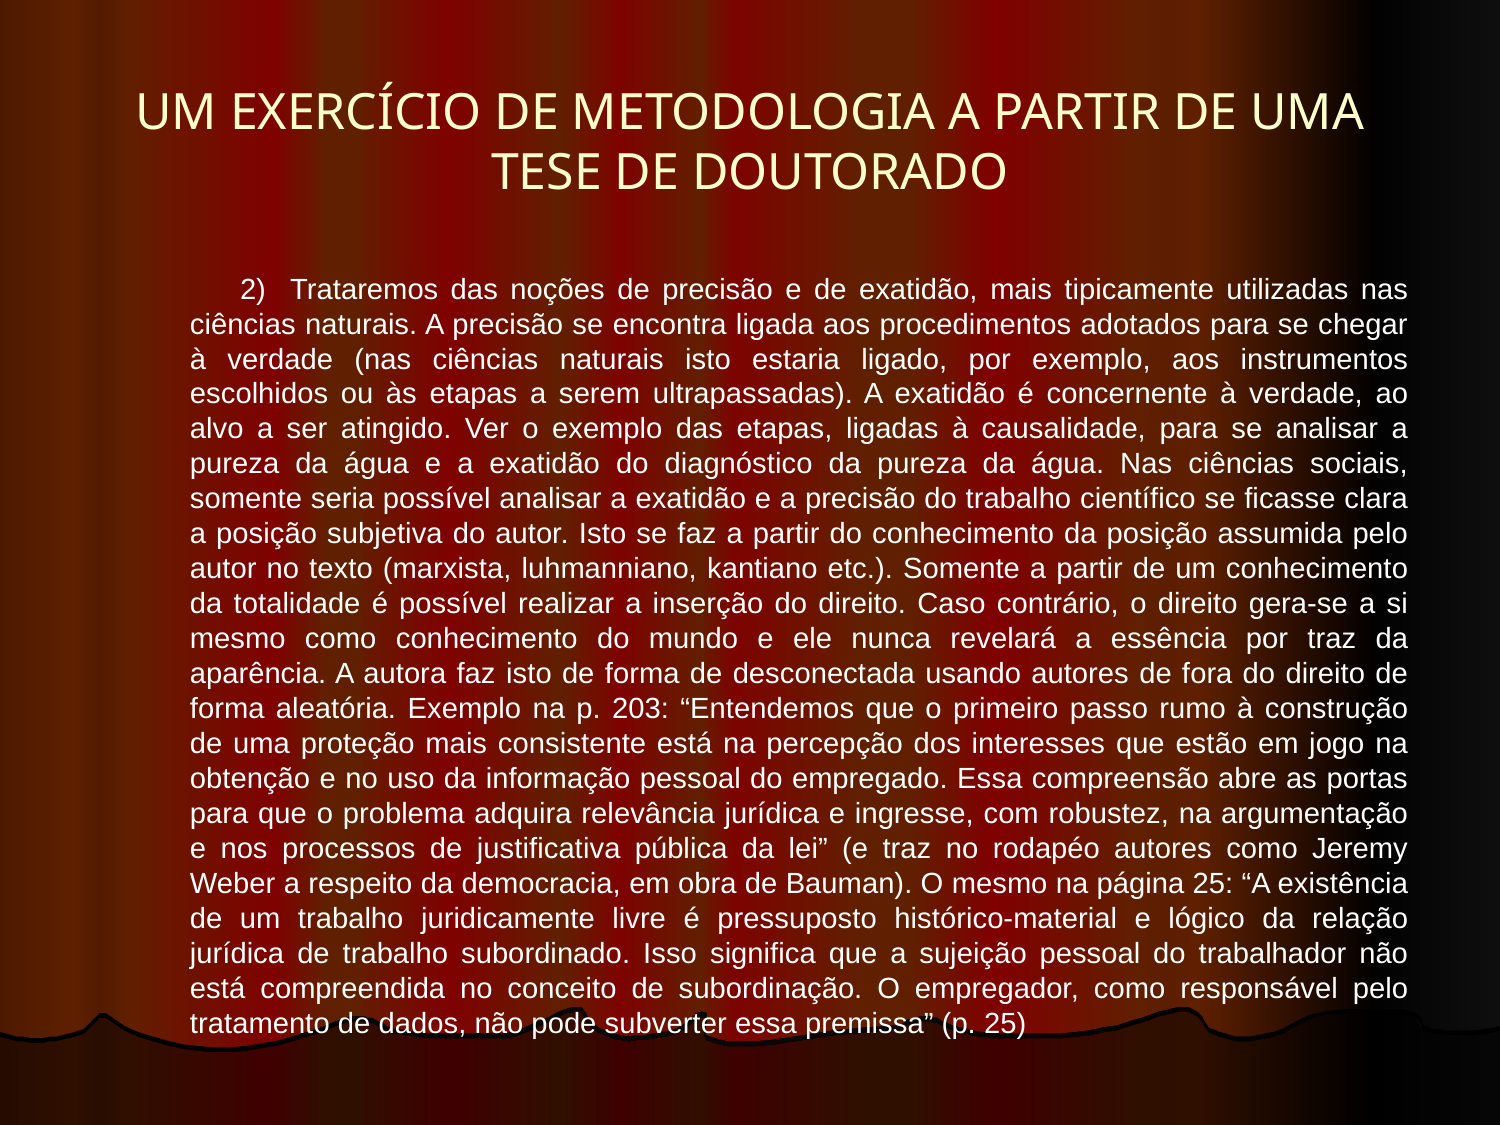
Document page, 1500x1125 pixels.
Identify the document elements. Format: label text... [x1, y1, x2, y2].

list 2) Trataremos das noções de precisão e de exatidão, mais tipicamente utilizadas nas ciências naturais. A precisão se encontra ligada aos procedimentos adotados para se chegar à verdade (nas ciências naturais isto estaria ligado, por exemplo, aos instrumentos escolhidos ou às etapas a serem ultrapassadas). A exatidão é concernente à verdade, ao alvo a ser atingido. Ver o exemplo das etapas, ligadas à causalidade, para se analisar a pureza da água e a exatidão do diagnóstico da pureza da água. Nas ciências sociais, somente seria possível analisar a exatidão e a precisão do trabalho científico se ficasse clara a posição subjetiva do autor. Isto se faz a partir do conhecimento da posição assumida pelo autor no texto (marxista, luhmanniano, kantiano etc.). Somente a partir de um conhecimento da totalidade é possível realizar a inserção do direito. Caso contrário, o direito gera-se a si mesmo como conhecimento do mundo e ele nunca revelará a essência por traz da aparência. A autora faz isto de forma de desconectada usando autores de fora do direito de forma aleatória. Exemplo na p. 203: “Entendemos que o primeiro passo rumo à construção de uma proteção mais consistente está na percepção dos interesses que estão em jogo na obtenção e no uso da informação pessoal do empregado. Essa compreensão abre as portas para que o problema adquira relevância jurídica e ingresse, com robustez, na argumentação e nos processos de justificativa pública da lei” (e traz no rodapéo autores como Jeremy Weber a respeito da democracia, em obra de Bauman). O mesmo na página 25: “A existência de um trabalho juridicamente livre é pressuposto histórico-material e lógico da relação jurídica de trabalho subordinado. Isso significa que a sujeição pessoal do trabalhador não está compreendida no conceito de subordinação. O empregador, como responsável pelo tratamento de dados, não pode subverter essa premissa” (p. 25) [74, 262, 1426, 1006]
title UM EXERCÍCIO DE METODOLOGIA A PARTIR DE UMA TESE DE DOUTORADO [74, 45, 1426, 233]
